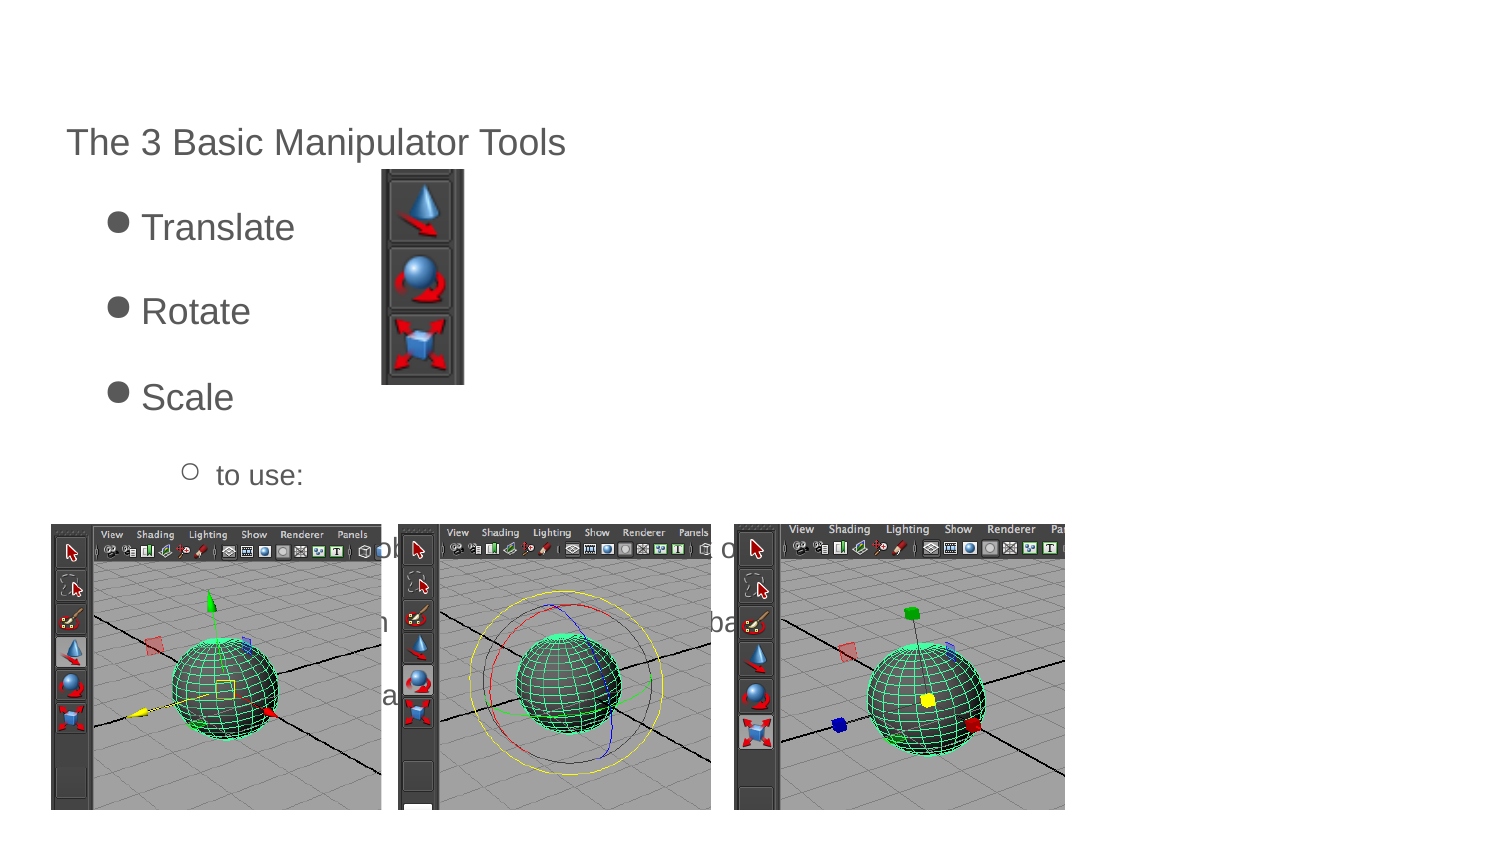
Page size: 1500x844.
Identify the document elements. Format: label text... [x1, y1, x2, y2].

picture [50, 523, 382, 811]
list The 3 Basic Manipulator Tools Translate Rotate Scale to use: select object to manipulate (click on it) click on a manip tool (in the sidebar) drag manip handles that appear [51, 95, 907, 657]
picture [734, 523, 1066, 811]
picture [381, 169, 465, 385]
picture [397, 523, 712, 811]
